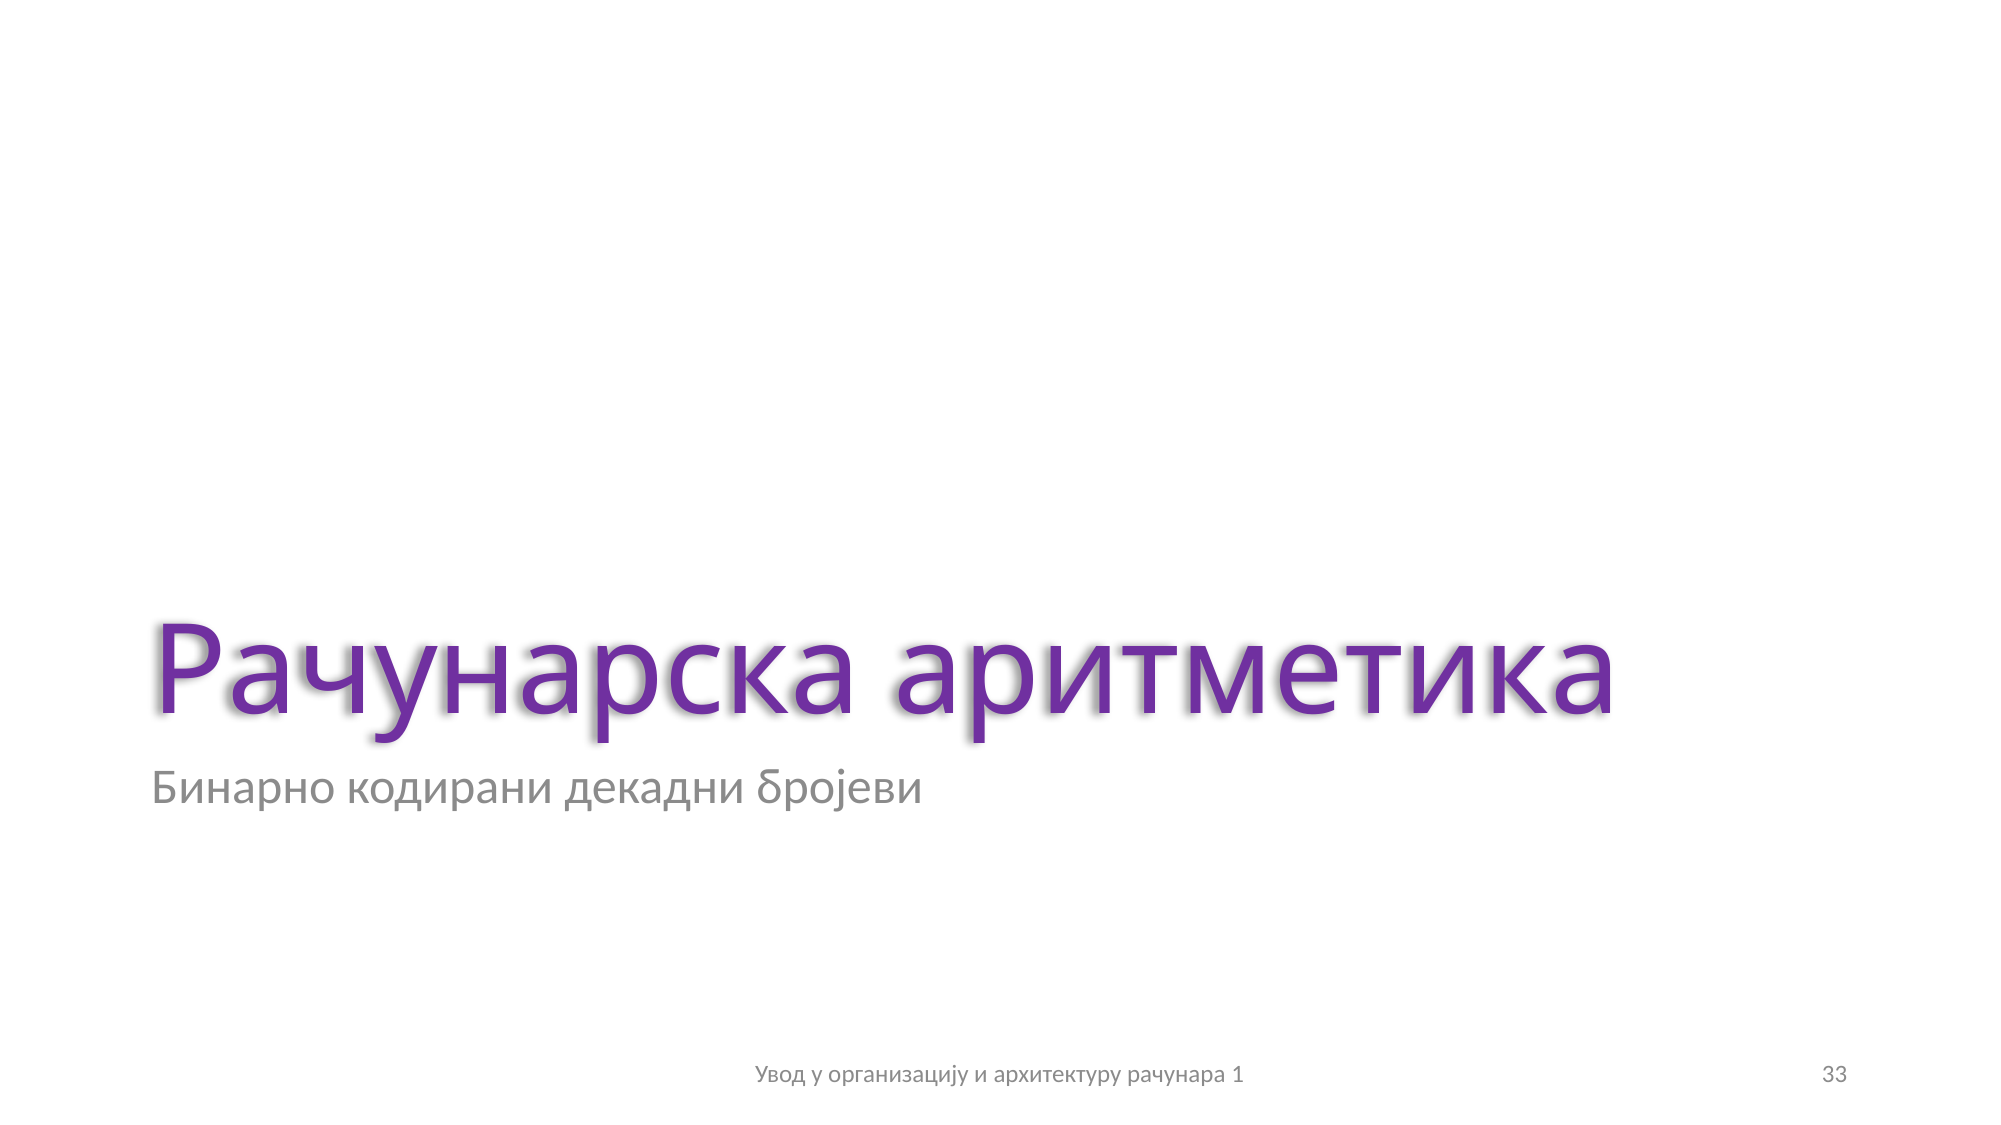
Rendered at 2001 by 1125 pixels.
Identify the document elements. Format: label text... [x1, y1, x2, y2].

slide_number 33 [1412, 1042, 1863, 1103]
footer Увод у организацију и архитектуру рачунара 1 [662, 1042, 1338, 1103]
list Бинарно кодирани декадни бројеви [136, 752, 1862, 999]
title Рачунарска аритметика [136, 280, 1862, 749]
